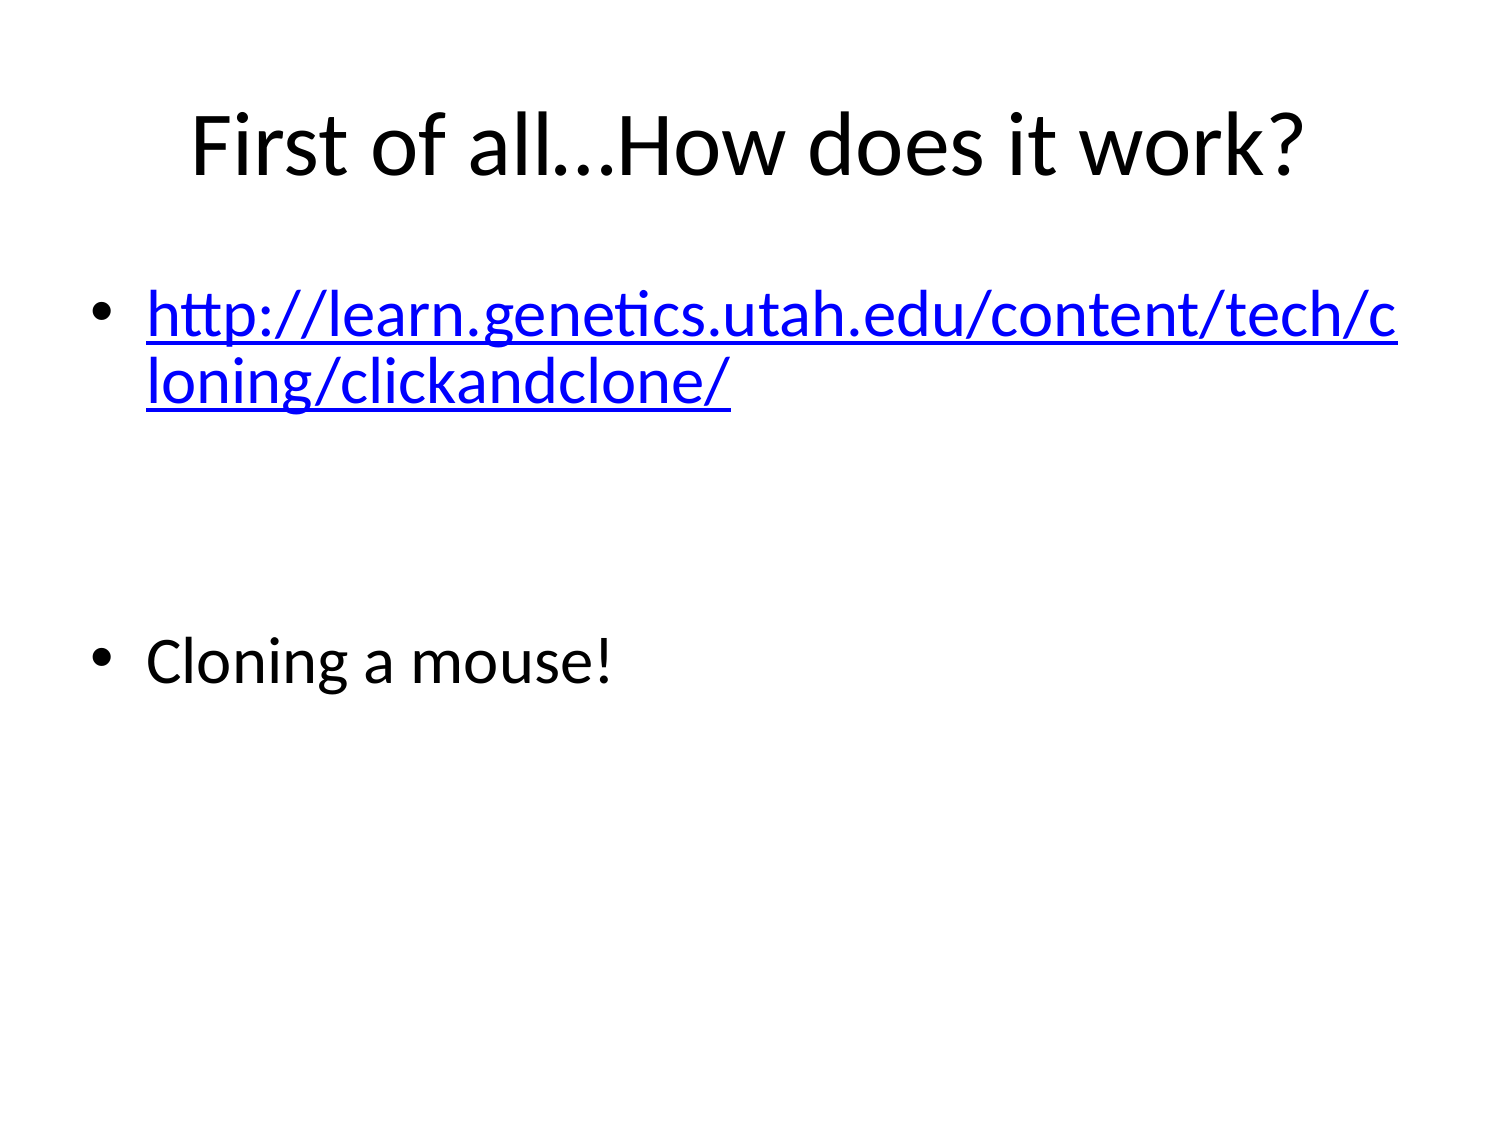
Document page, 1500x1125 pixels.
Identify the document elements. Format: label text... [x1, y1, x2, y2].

list http://learn.genetics.utah.edu/content/tech/cloning/clickandclone/ Cloning a mouse! [75, 262, 1425, 1005]
title First of all…How does it work? [75, 45, 1425, 233]
